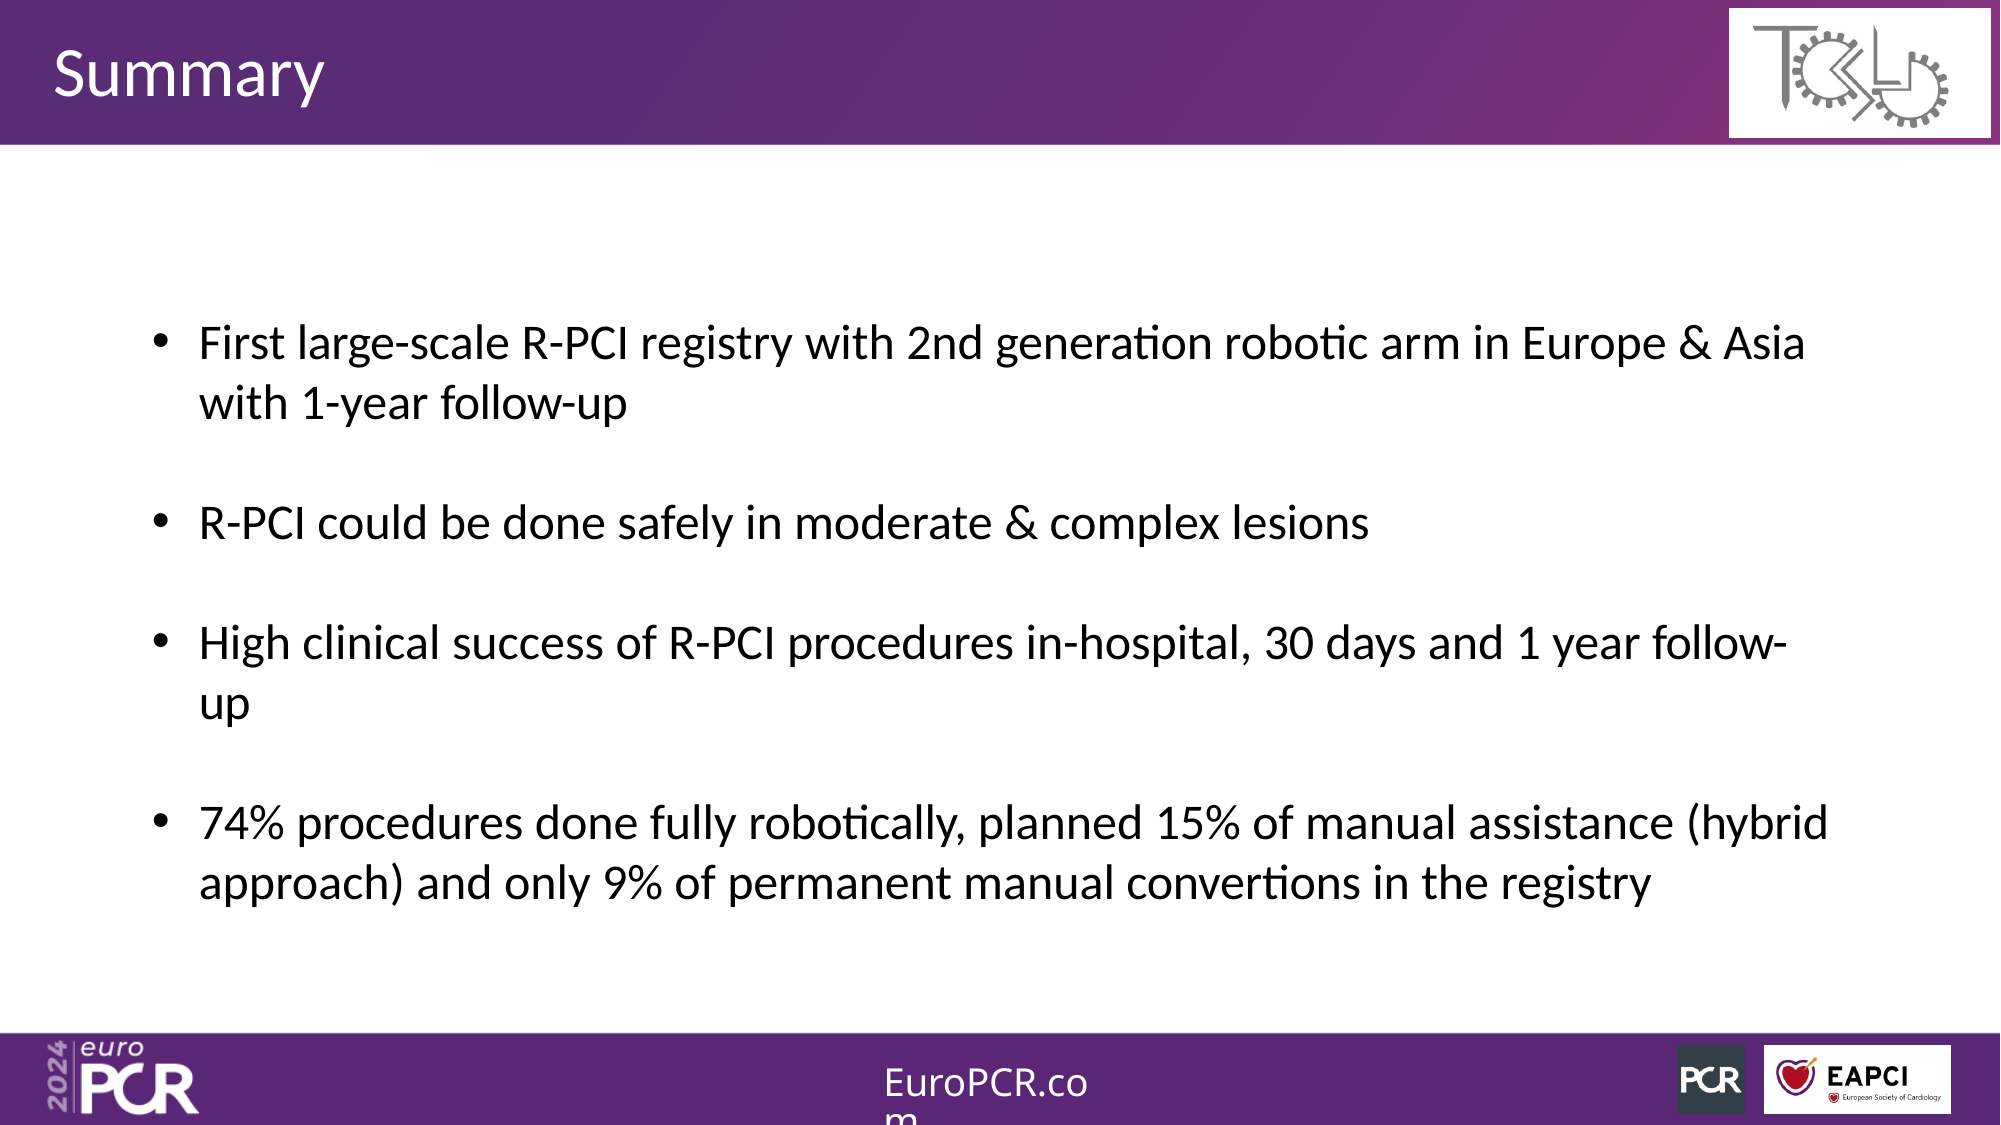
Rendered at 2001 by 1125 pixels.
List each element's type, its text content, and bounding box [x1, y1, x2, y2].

picture [0, 0, 2000, 1125]
footer EuroPCR.com [881, 1065, 1096, 1125]
text_box First large-scale R-PCI registry with 2nd generation robotic arm in Europe & Asia with 1-year follow-up R-PCI could be done safely in moderate & complex lesions High clinical success of R-PCI procedures in-hospital, 30 days and 1 year follow-up 74% procedures done fully robotically, planned 15% of manual assistance (hybrid approach) and only 9% of permanent manual convertions in the registry [149, 307, 1849, 910]
title Summary [51, 24, 1875, 215]
